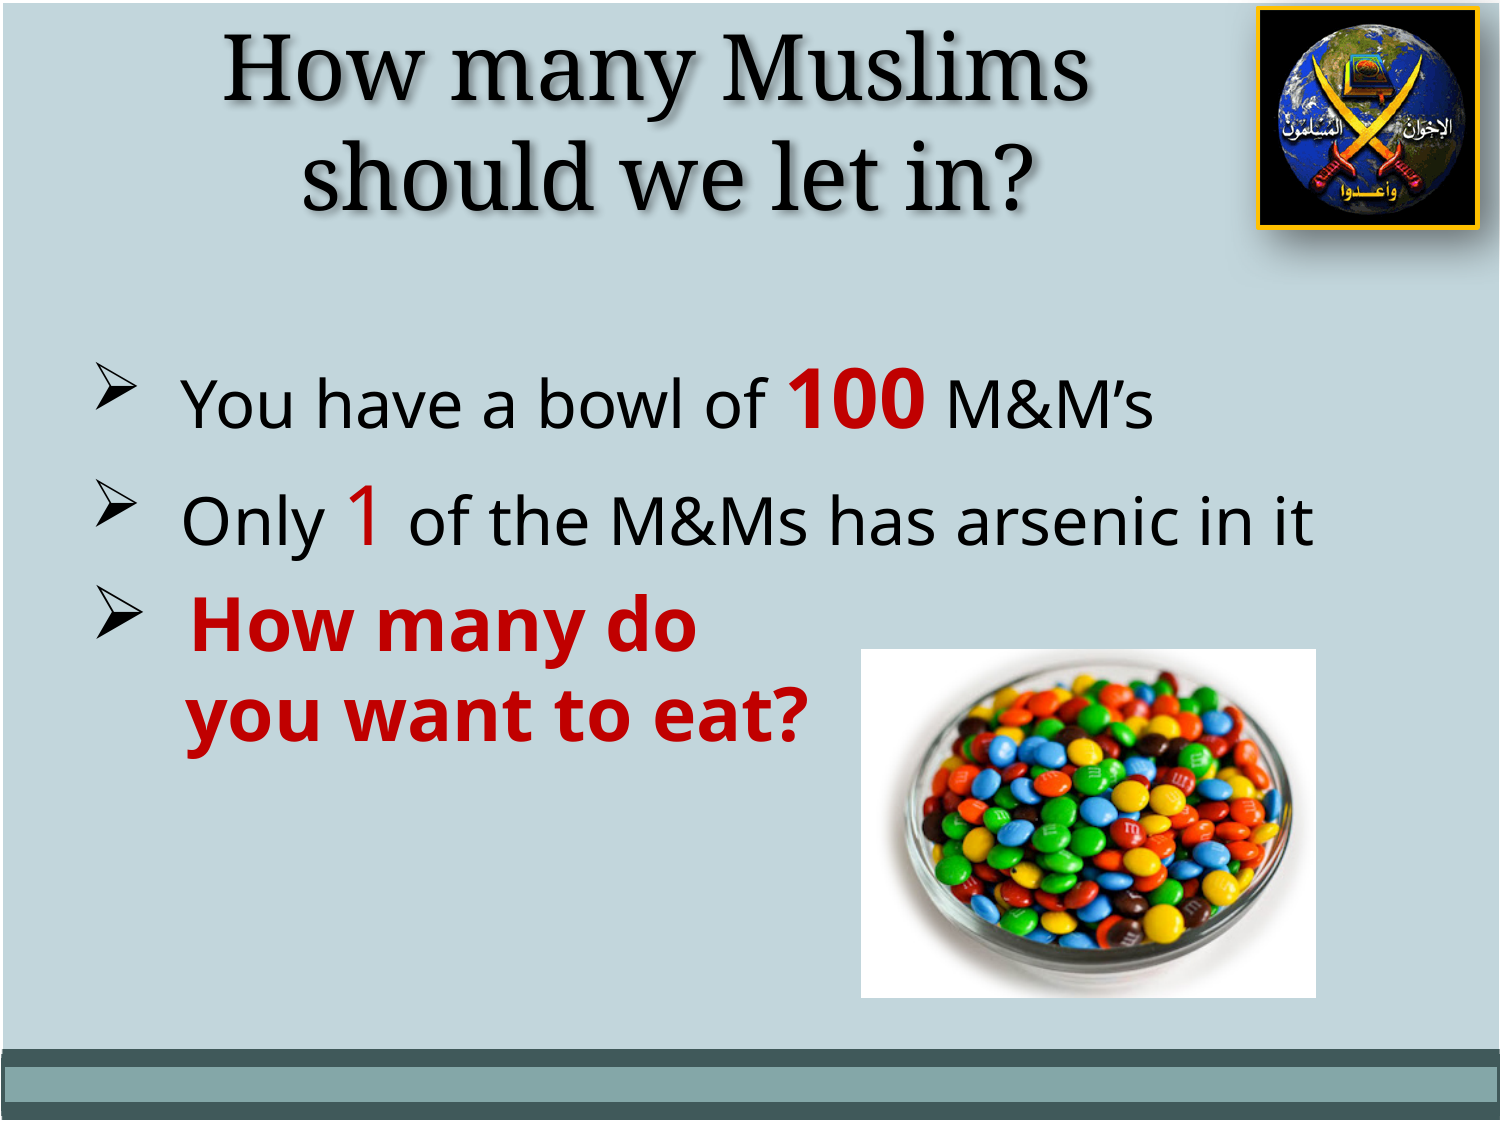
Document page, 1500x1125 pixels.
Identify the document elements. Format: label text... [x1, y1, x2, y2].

list You have a bowl of 100 M&M’s Only 1 of the M&Ms has arsenic in it How many do you want to eat? [74, 337, 1426, 738]
picture [0, 0, 1500, 1125]
title How many Muslims should we let in? [74, 24, 1242, 213]
